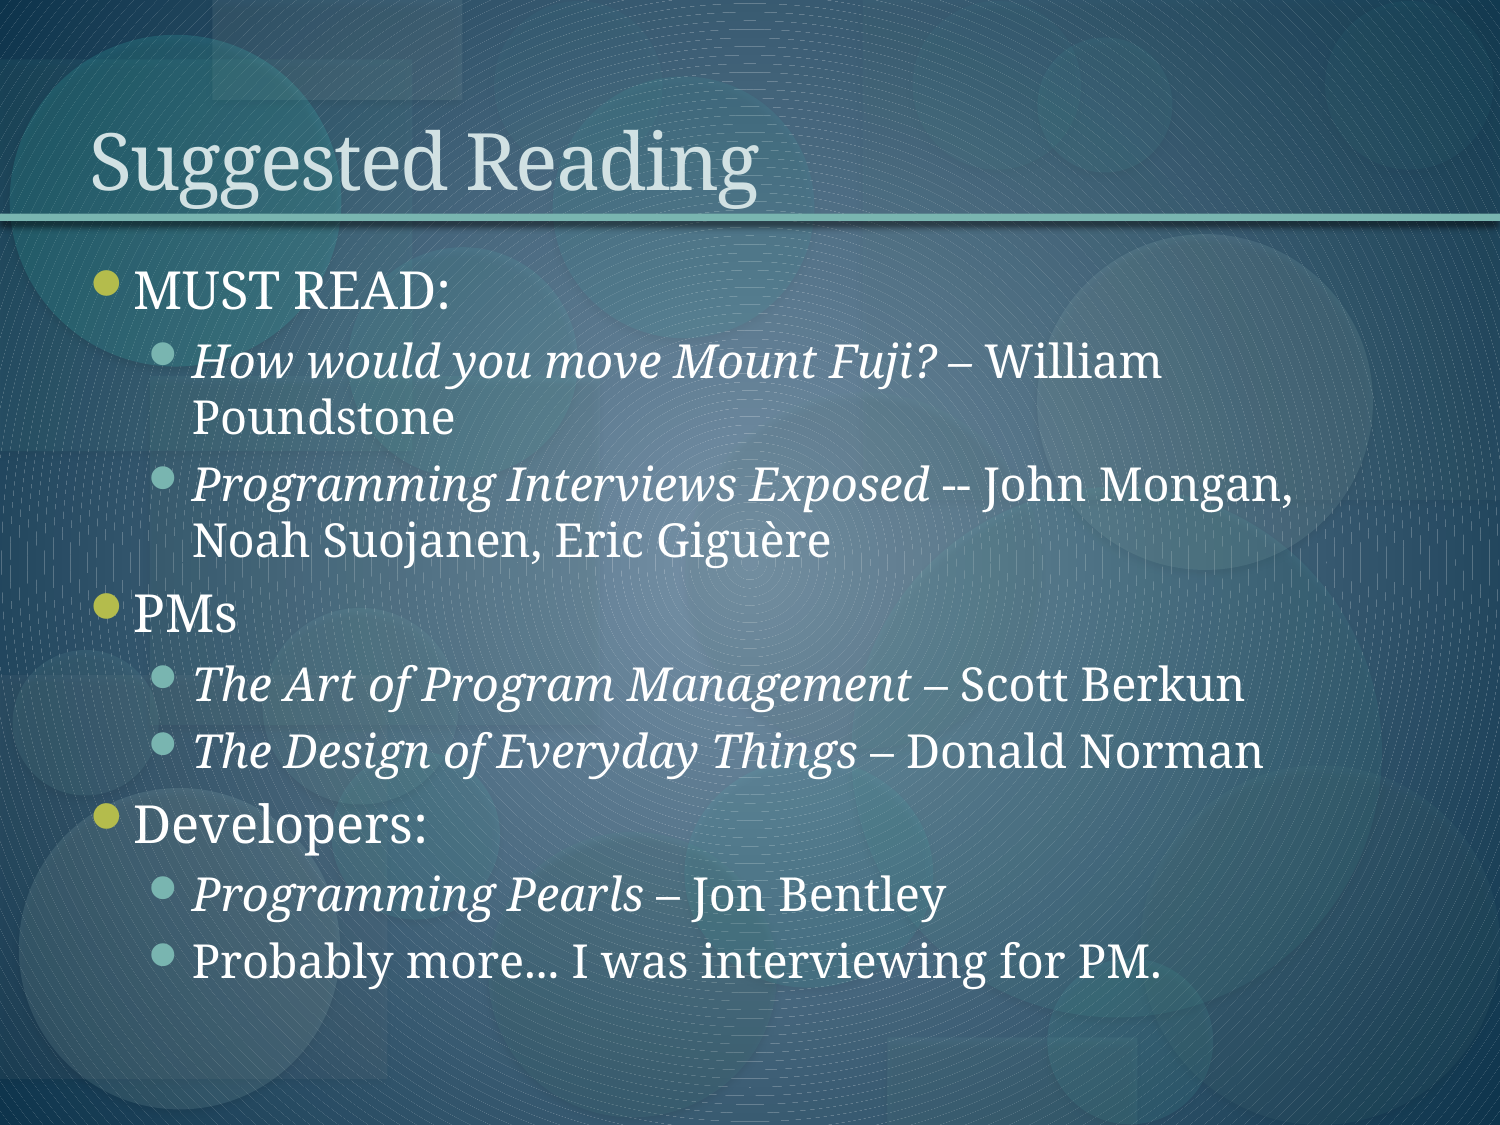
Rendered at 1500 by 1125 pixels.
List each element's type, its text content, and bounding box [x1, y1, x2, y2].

title Suggested Reading [75, 26, 1425, 214]
list MUST READ: How would you move Mount Fuji? – William Poundstone Programming Interviews Exposed -- John Mongan, Noah Suojanen, Eric Giguère PMs The Art of Program Management – Scott Berkun The Design of Everyday Things – Donald Norman Developers: Programming Pearls – Jon Bentley Probably more... I was interviewing for PM. [75, 249, 1425, 1000]
